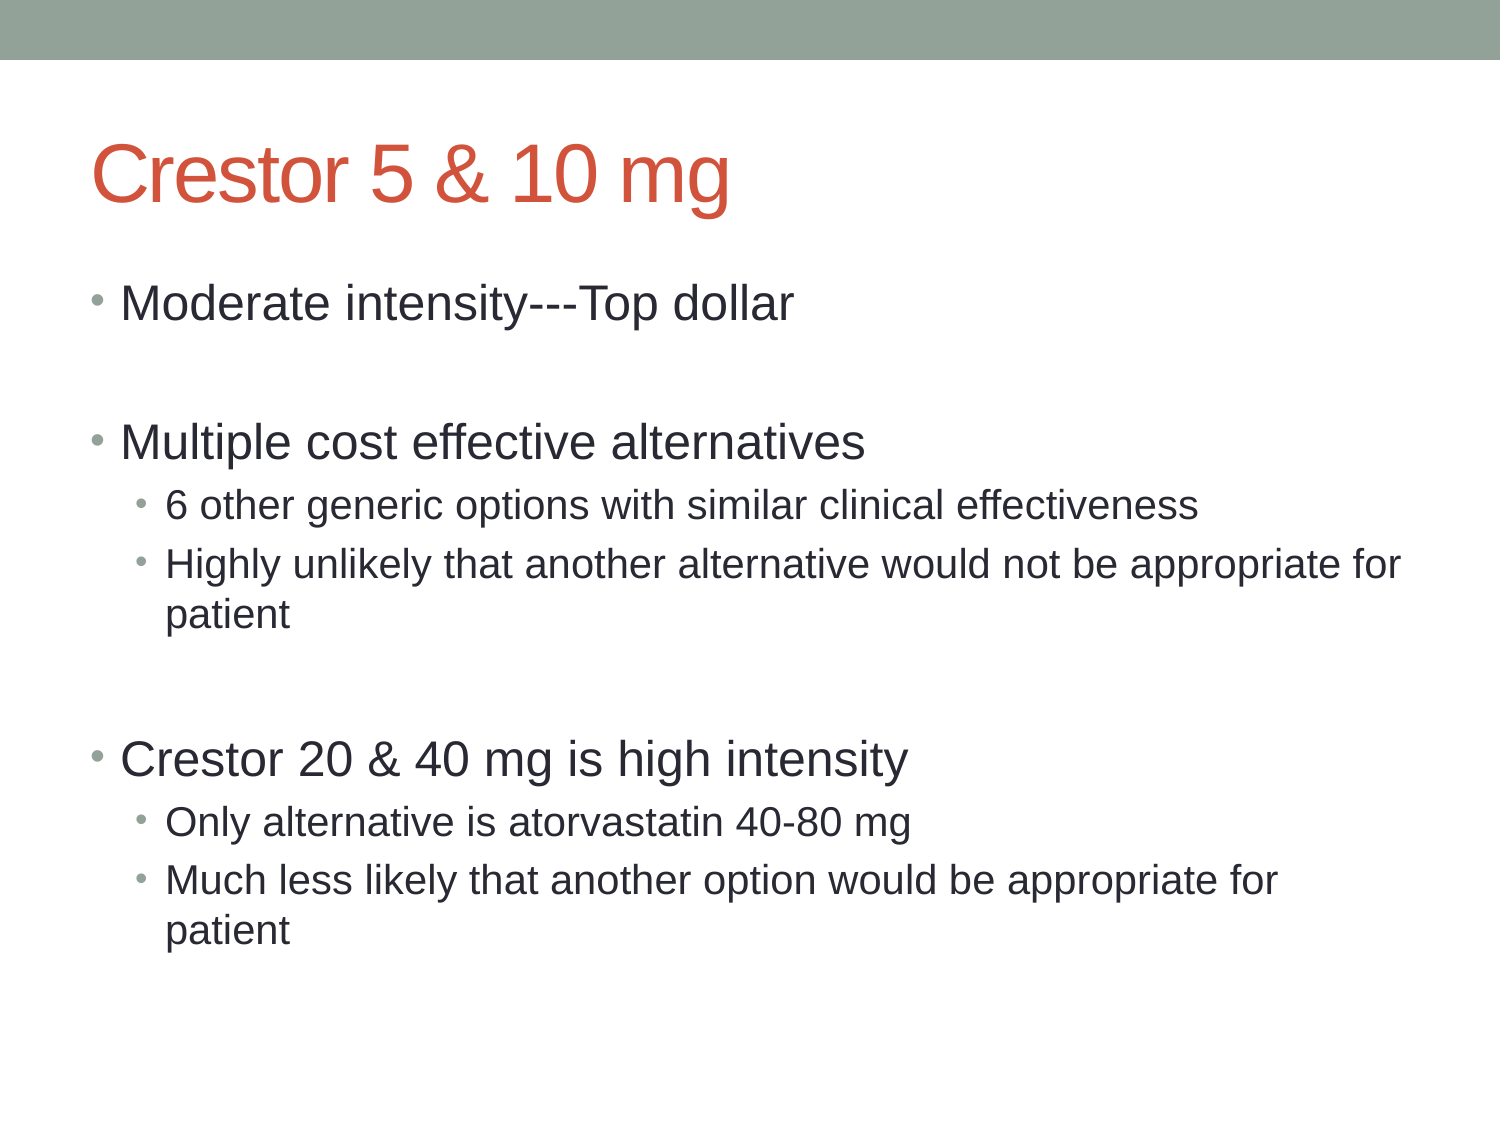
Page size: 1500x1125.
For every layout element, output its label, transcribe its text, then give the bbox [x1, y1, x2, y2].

list Moderate intensity---Top dollar Multiple cost effective alternatives 6 other generic options with similar clinical effectiveness Highly unlikely that another alternative would not be appropriate for patient Crestor 20 & 40 mg is high intensity Only alternative is atorvastatin 40-80 mg Much less likely that another option would be appropriate for patient [75, 262, 1425, 1063]
title Crestor 5 & 10 mg [75, 87, 1425, 250]
